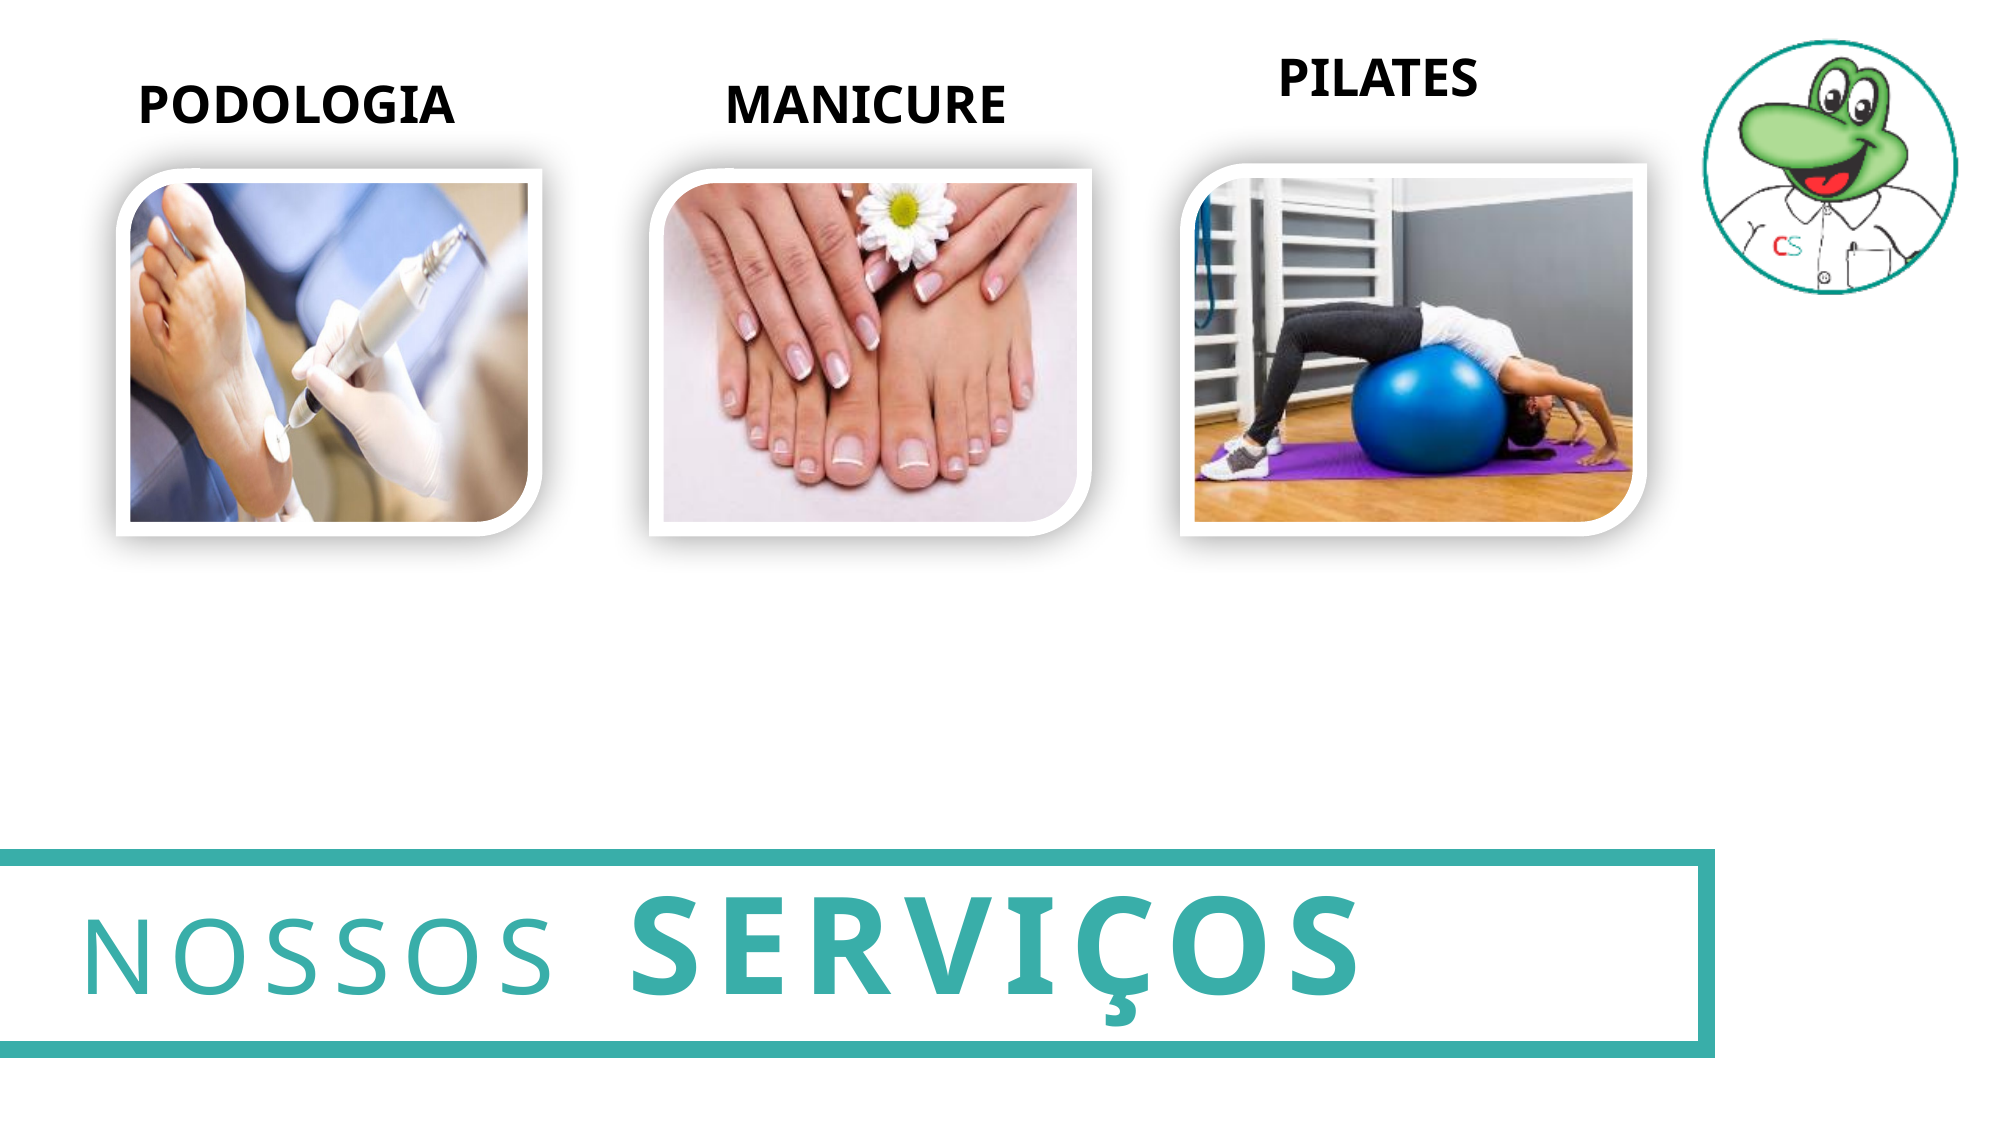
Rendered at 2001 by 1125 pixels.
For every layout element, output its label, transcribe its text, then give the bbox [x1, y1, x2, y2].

text_box SERVIÇOS [612, 851, 1988, 1030]
text_box PODOLOGIA [123, 63, 570, 142]
picture [123, 175, 536, 530]
text_box [0, 856, 1707, 1051]
picture [1187, 170, 1640, 530]
text_box PILATES [1262, 37, 1693, 115]
text_box NOSSOS [28, 882, 570, 1023]
text_box MANICURE [709, 63, 1037, 142]
picture [656, 175, 1085, 530]
picture [1693, 25, 1977, 310]
